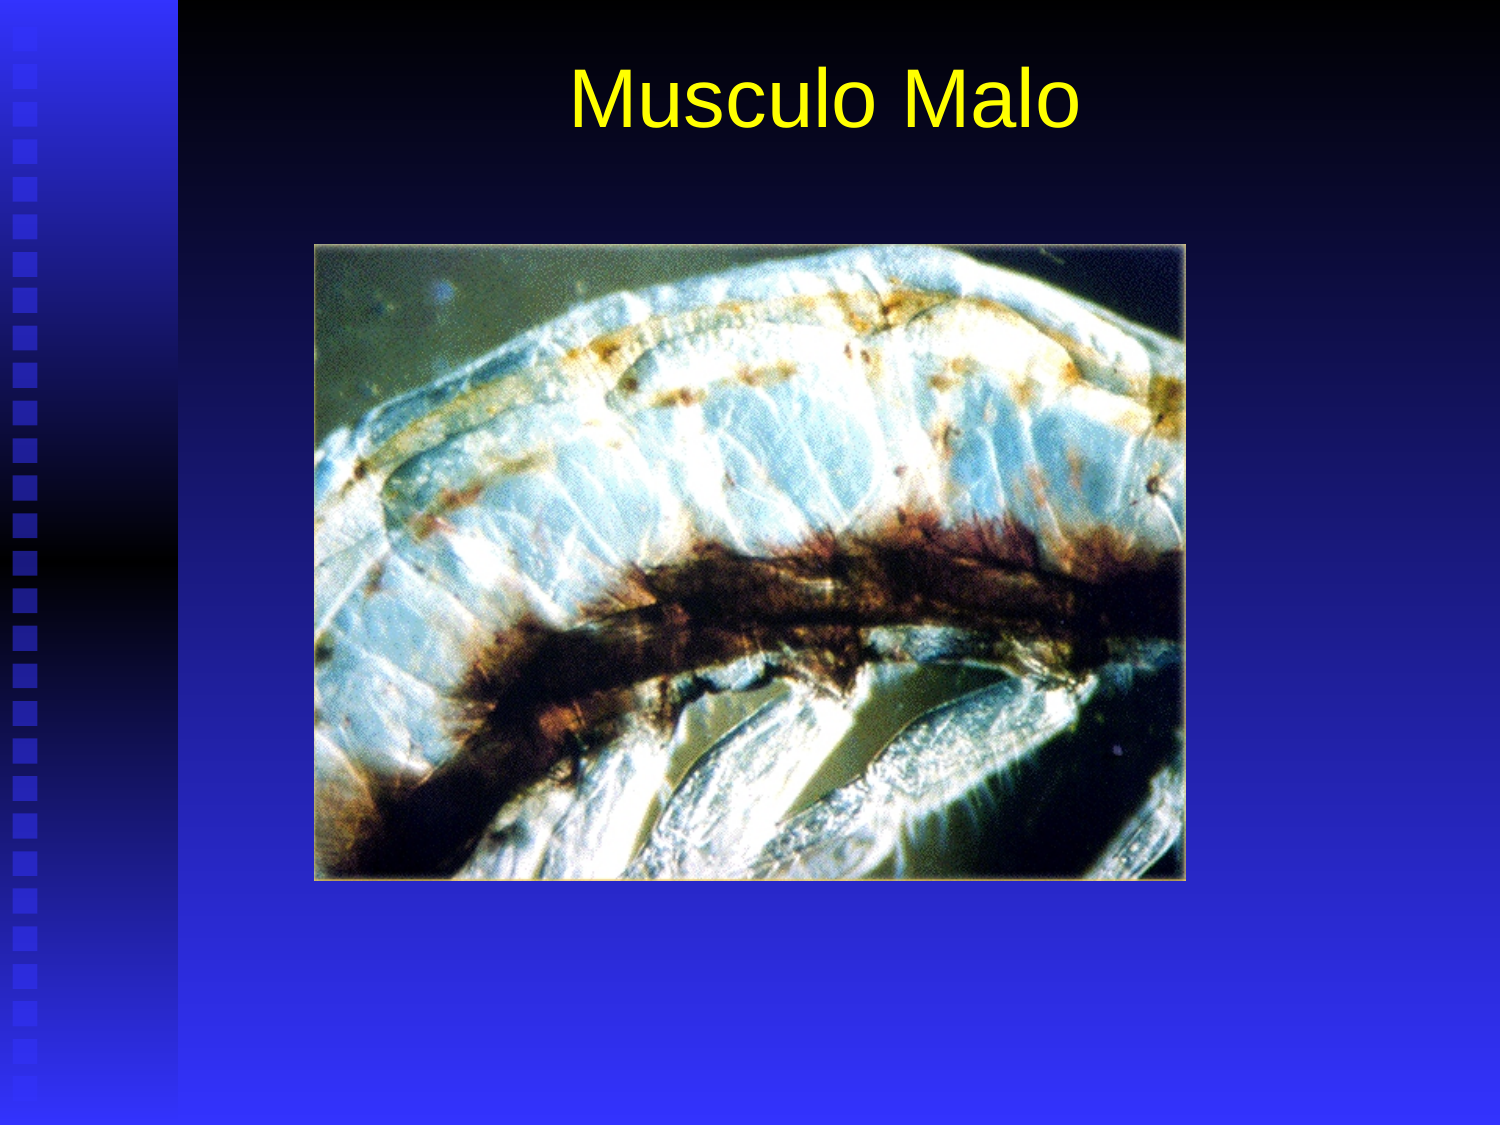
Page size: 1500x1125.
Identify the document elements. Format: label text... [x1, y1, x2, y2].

picture [314, 244, 1186, 881]
title Musculo Malo [187, 0, 1463, 188]
